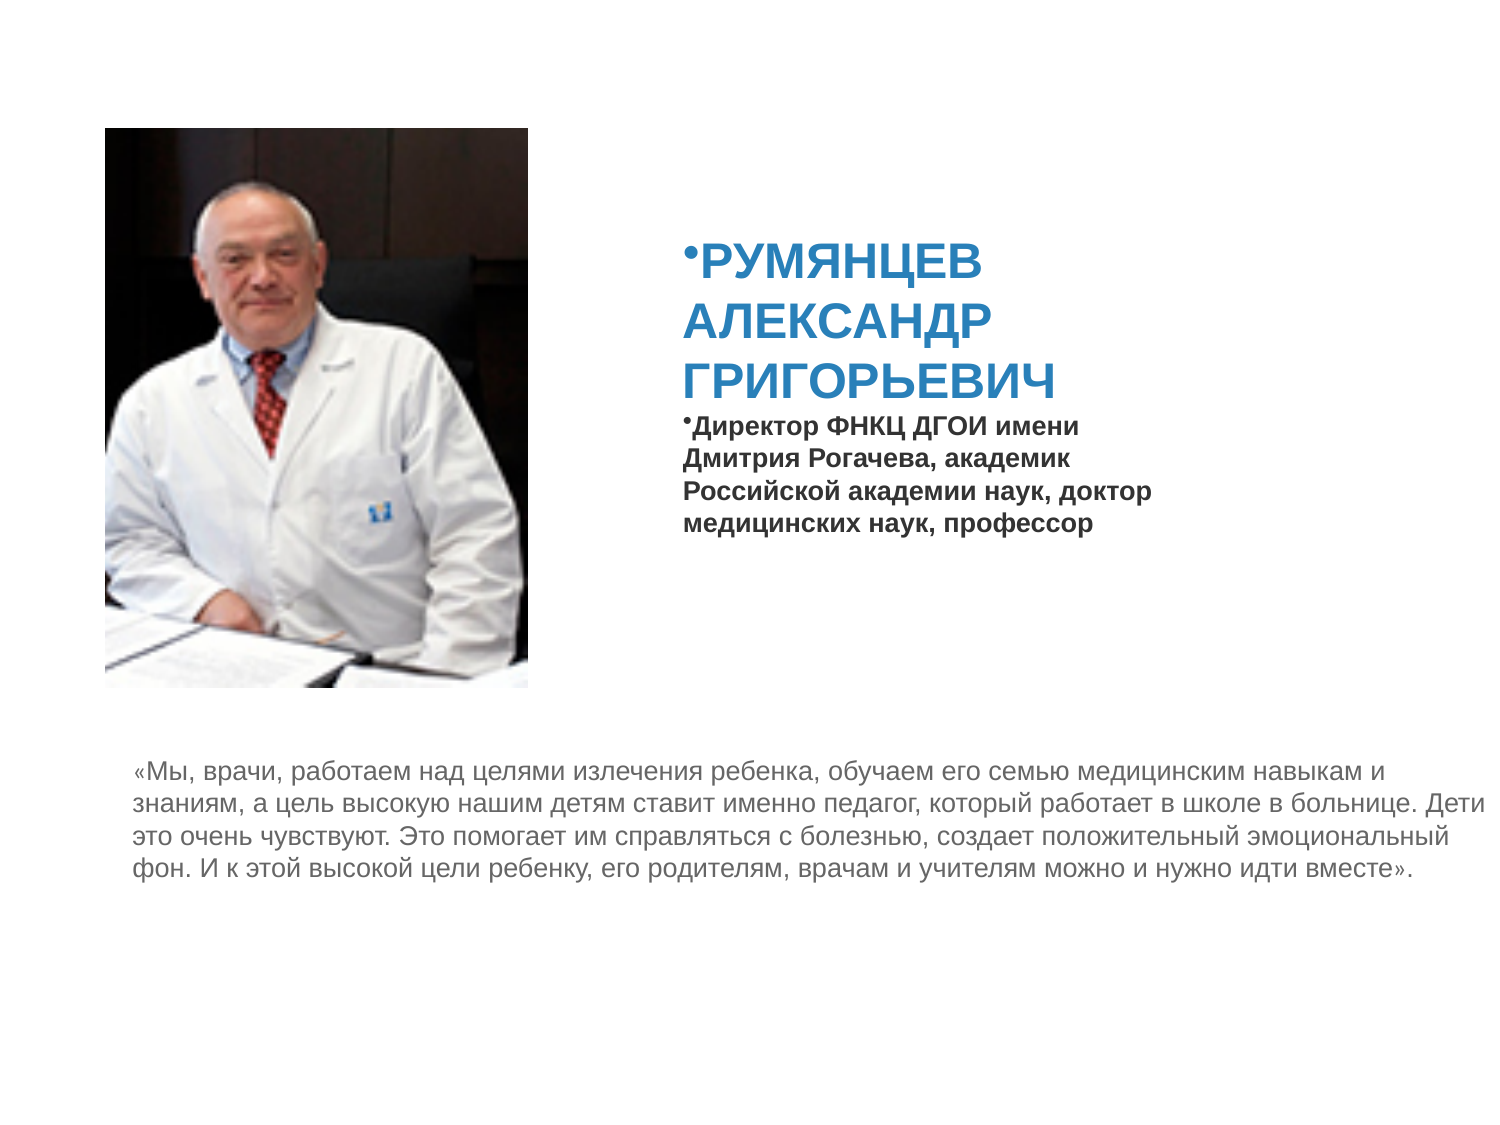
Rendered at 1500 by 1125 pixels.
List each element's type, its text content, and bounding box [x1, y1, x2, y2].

picture [105, 128, 528, 688]
text_box «Мы, врачи, работаем над целями излечения ребенка, обучаем его семью медицинским навыкам и знаниям, а цель высокую нашим детям ставит именно педагог, который работает в школе в больнице. Дети это очень чувствуют. Это помогает им справляться с болезнью, создает положительный эмоциональный фон. И к этой высокой цели ребенку, его родителям, врачам и учителям можно и нужно идти вместе». [117, 745, 1500, 891]
text_box РУМЯНЦЕВ АЛЕКСАНДР ГРИГОРЬЕВИЧ Директор ФНКЦ ДГОИ имени Дмитрия Рогачева, академик Российской академии наук, доктор медицинских наук, профессор [668, 175, 1184, 591]
